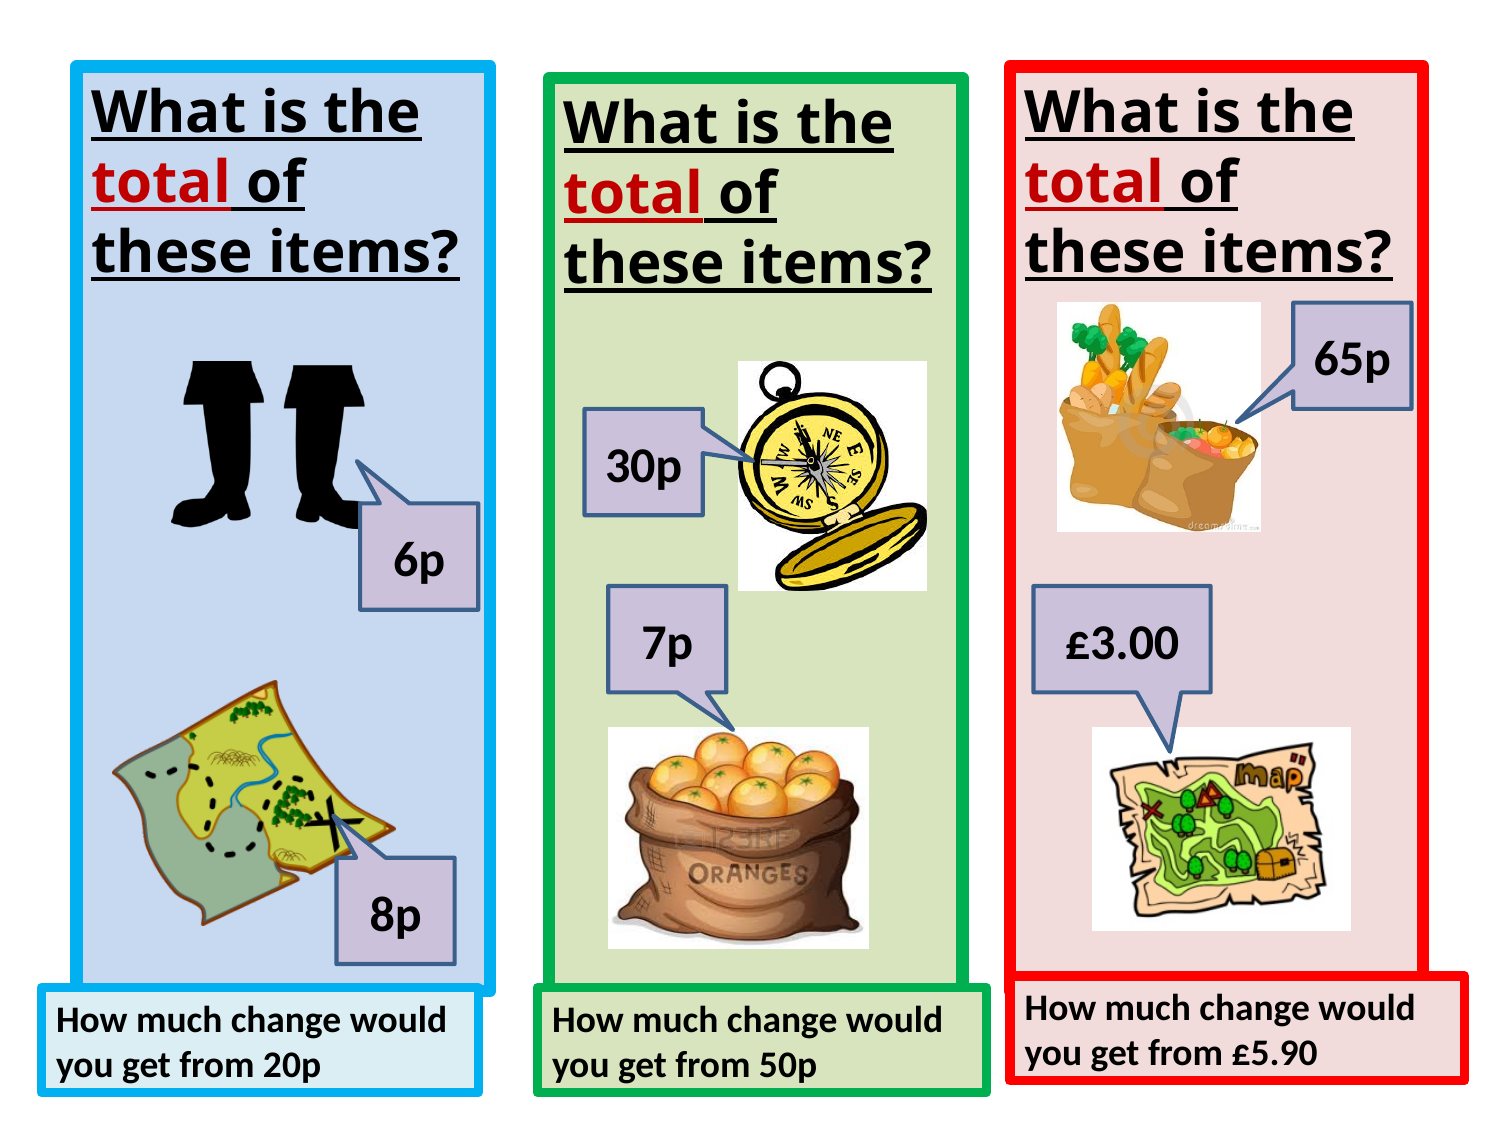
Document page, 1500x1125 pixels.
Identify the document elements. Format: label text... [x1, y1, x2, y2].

text_box What is the total of these items? [549, 78, 963, 987]
picture [111, 680, 396, 927]
picture [737, 361, 927, 591]
text_box £3.00 [1031, 583, 1213, 726]
text_box How much change would you get from £5.90 [1009, 975, 1465, 1081]
text_box What is the total of these items? [76, 66, 491, 991]
text_box How much change would you get from 50p [537, 987, 987, 1093]
text_box 8p [334, 855, 457, 967]
picture [1056, 302, 1261, 532]
text_box 7p [606, 583, 733, 726]
picture [170, 361, 376, 529]
text_box How much change would you get from 20p [41, 987, 479, 1093]
text_box 6p [358, 477, 481, 612]
text_box 65p [1265, 300, 1414, 411]
picture [1092, 727, 1352, 931]
text_box 30p [582, 406, 732, 518]
text_box What is the total of these items? [1009, 66, 1424, 975]
picture [607, 727, 869, 949]
